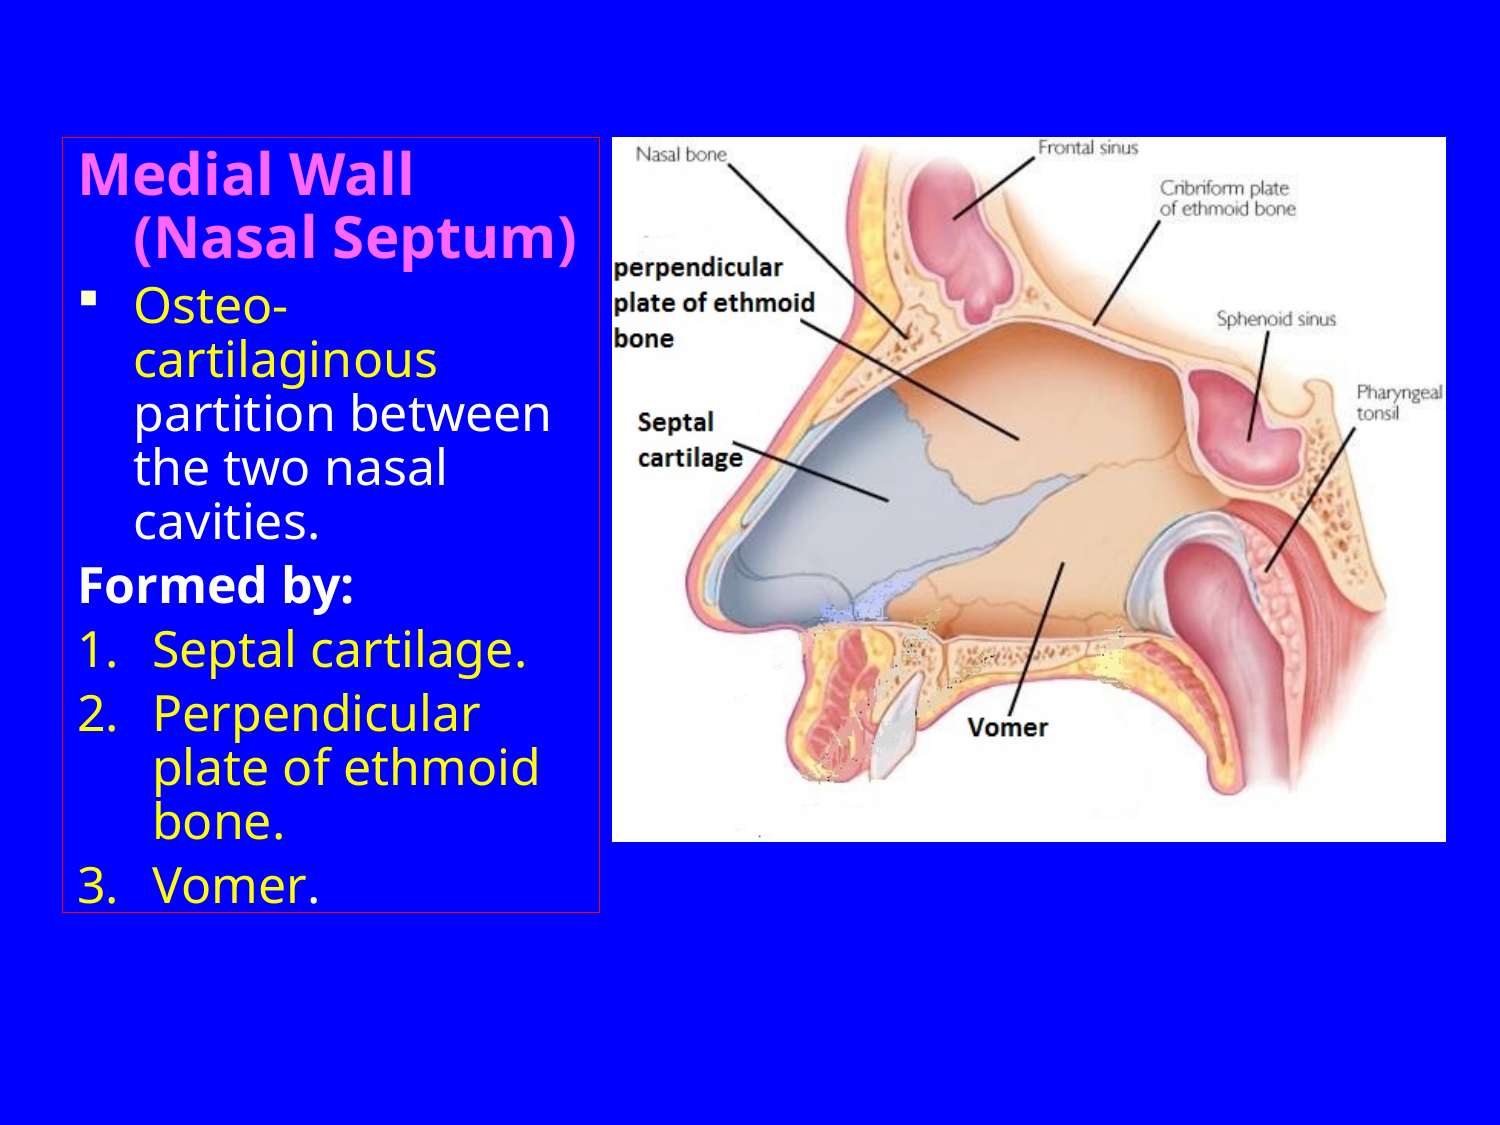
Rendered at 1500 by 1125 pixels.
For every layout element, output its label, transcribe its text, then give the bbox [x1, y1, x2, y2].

text_box Medial Wall (Nasal Septum) Osteo-cartilaginous partition between the two nasal cavities. Formed by: Septal cartilage. Perpendicular plate of ethmoid bone. Vomer. [62, 137, 600, 913]
picture [612, 137, 1446, 842]
